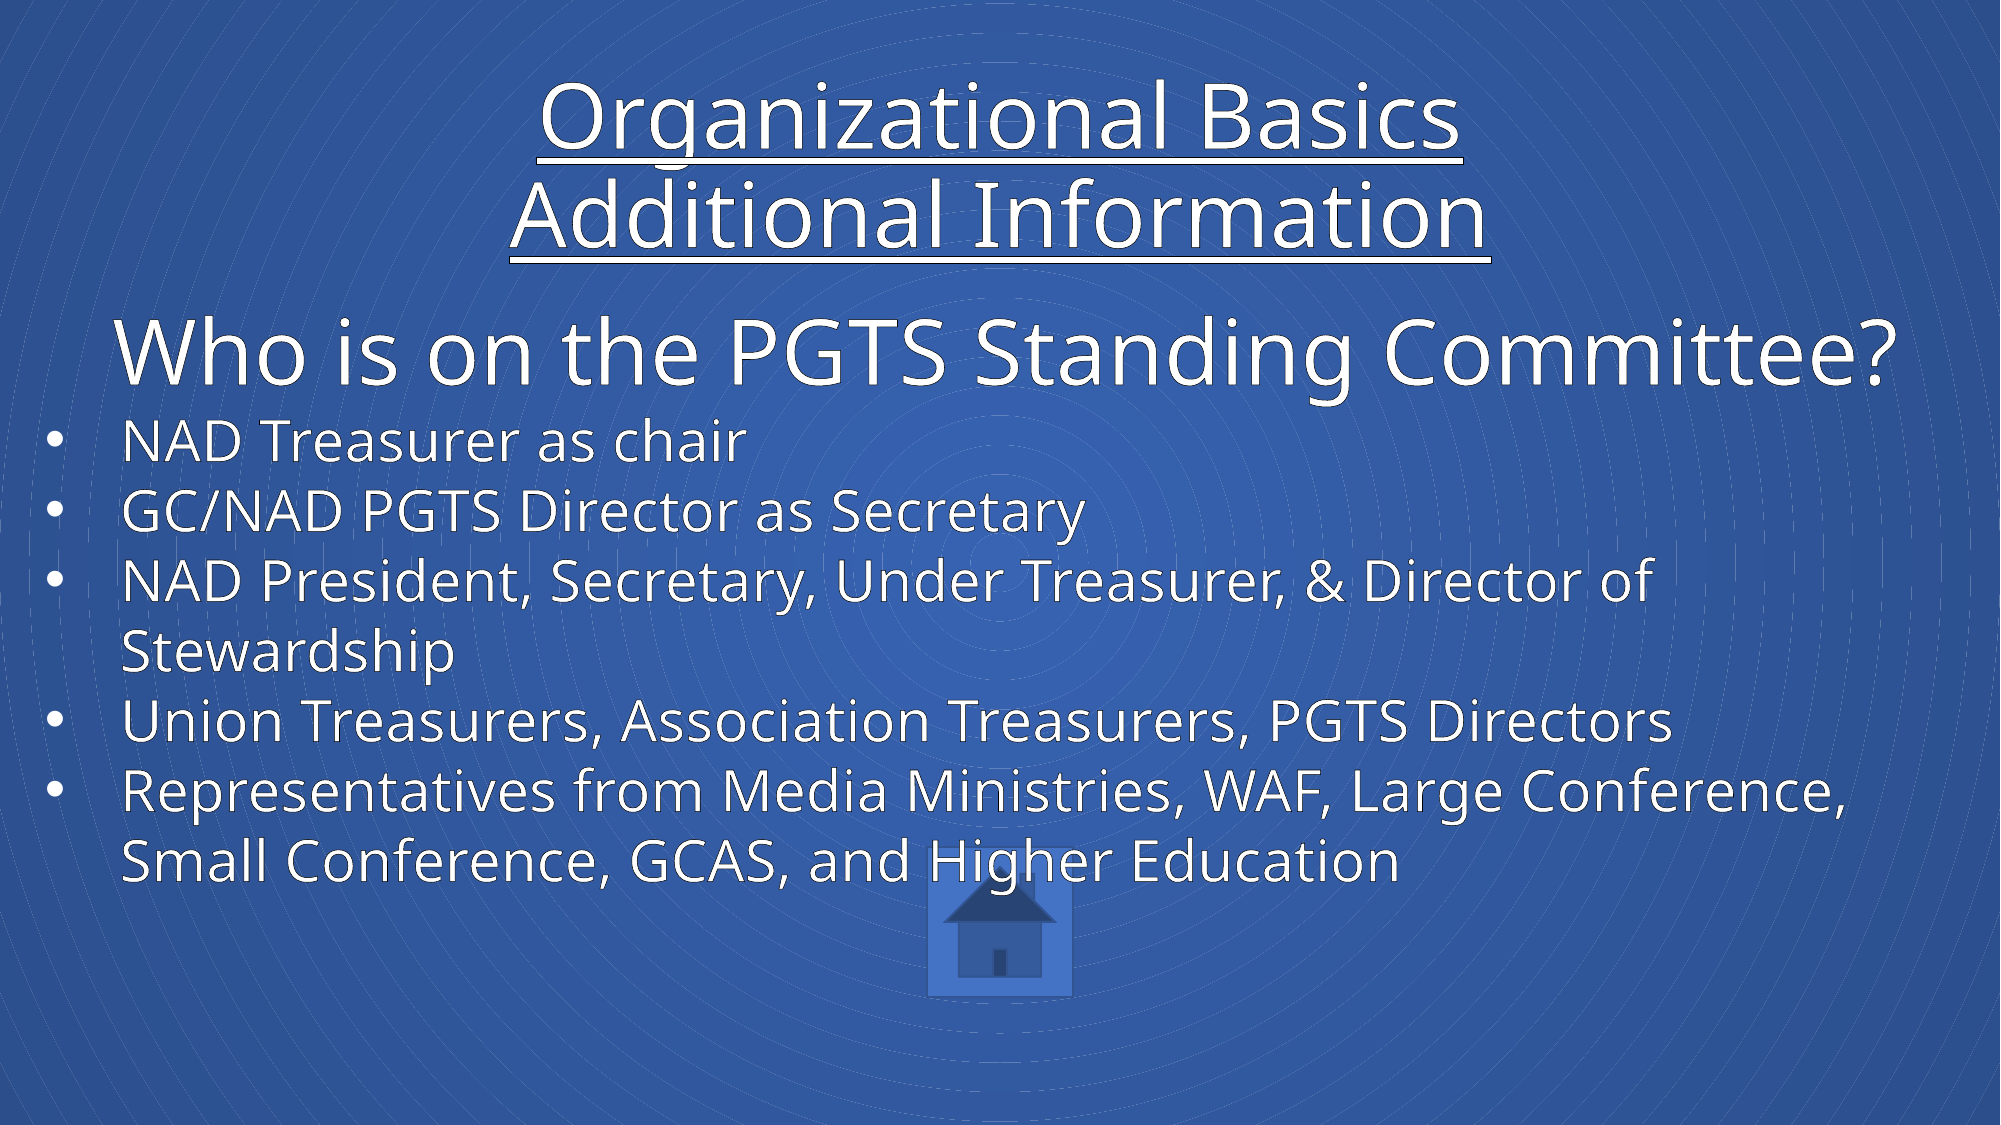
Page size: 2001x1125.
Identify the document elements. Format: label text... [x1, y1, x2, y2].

text_box Who is on the PGTS Standing Committee? NAD Treasurer as chair GC/NAD PGTS Director as Secretary NAD President, Secretary, Under Treasurer, & Director of Stewardship Union Treasurers, Association Treasurers, PGTS Directors Representatives from Media Ministries, WAF, Large Conference, Small Conference, GCAS, and Higher Education [29, 286, 1982, 901]
title Organizational Basics Additional Information [137, 59, 1863, 278]
